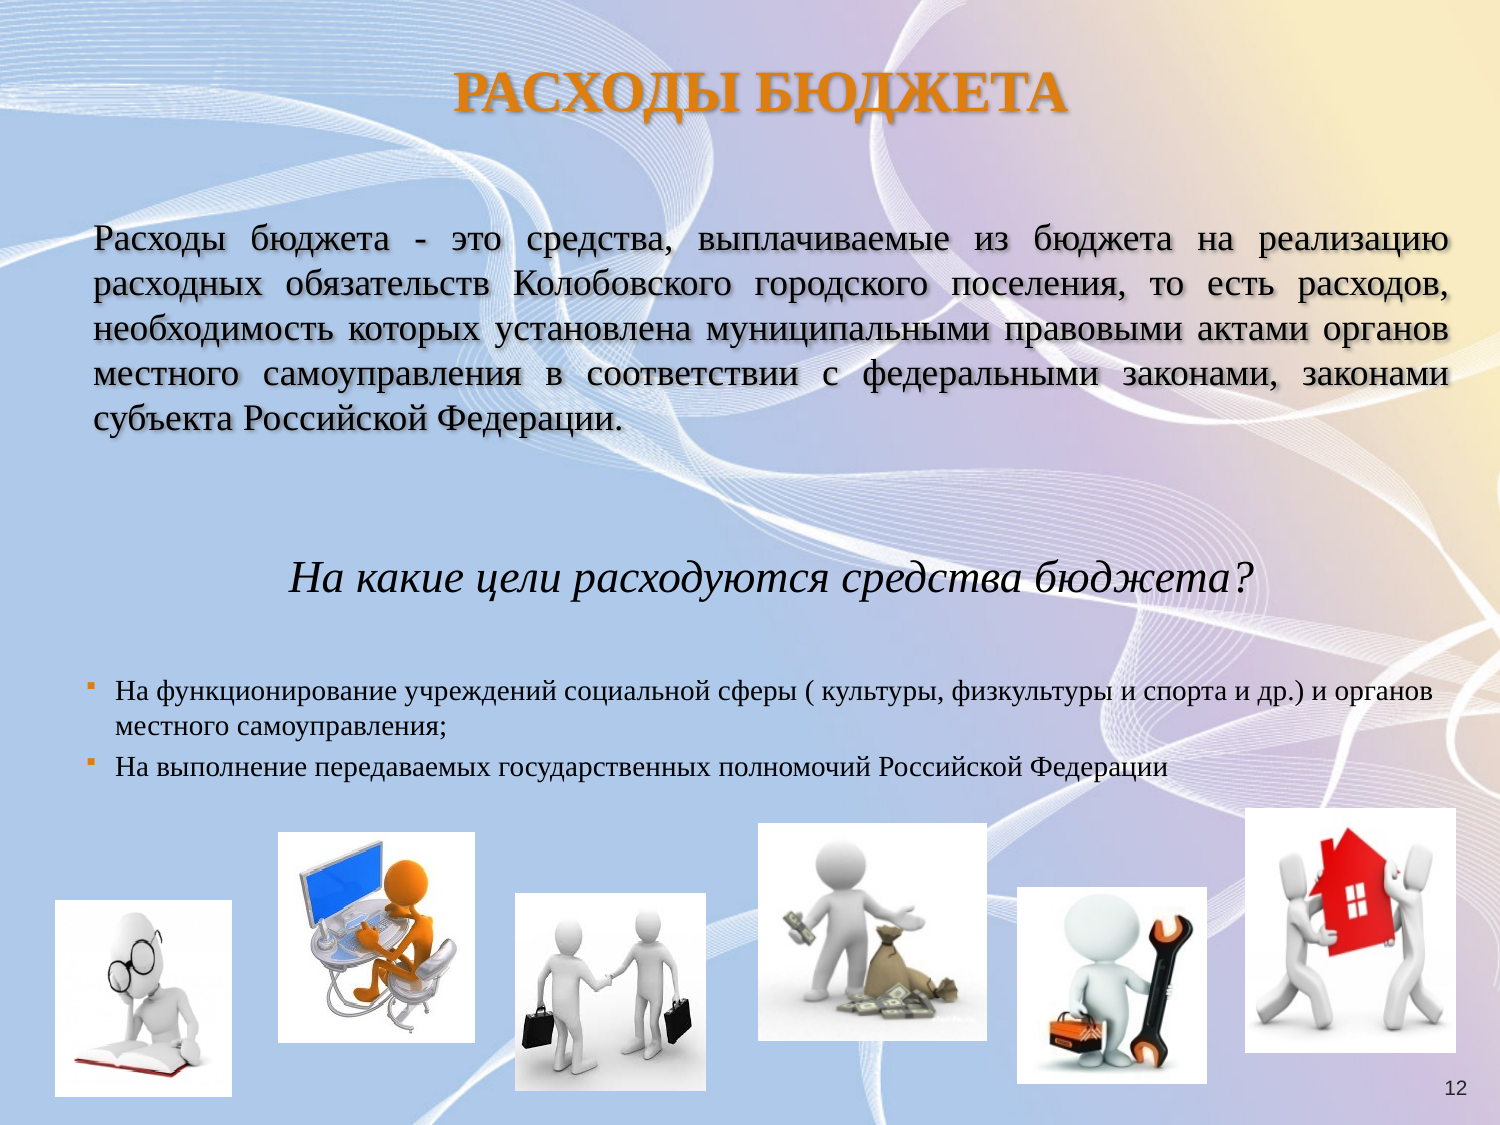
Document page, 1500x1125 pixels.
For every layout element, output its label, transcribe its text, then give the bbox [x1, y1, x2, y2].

title РАСХОДЫ БЮДЖЕТА [75, 26, 1463, 150]
list На какие цели расходуются средства бюджета? На функционирование учреждений социальной сферы ( культуры, физкультуры и спорта и др.) и органов местного самоуправления; На выполнение передаваемых государственных полномочий Российской Федерации [70, 538, 1473, 866]
picture [0, 0, 1500, 1125]
slide_number 12 [1417, 1057, 1494, 1118]
text_box Расходы бюджета - это средства, выплачиваемые из бюджета на реализацию расходных обязательств Колобовского городского поселения, то есть расходов, необходимость которых установлена муниципальными правовыми актами органов местного самоуправления в соответствии с федеральными законами, законами субъекта Российской Федерации. [78, 149, 1466, 502]
